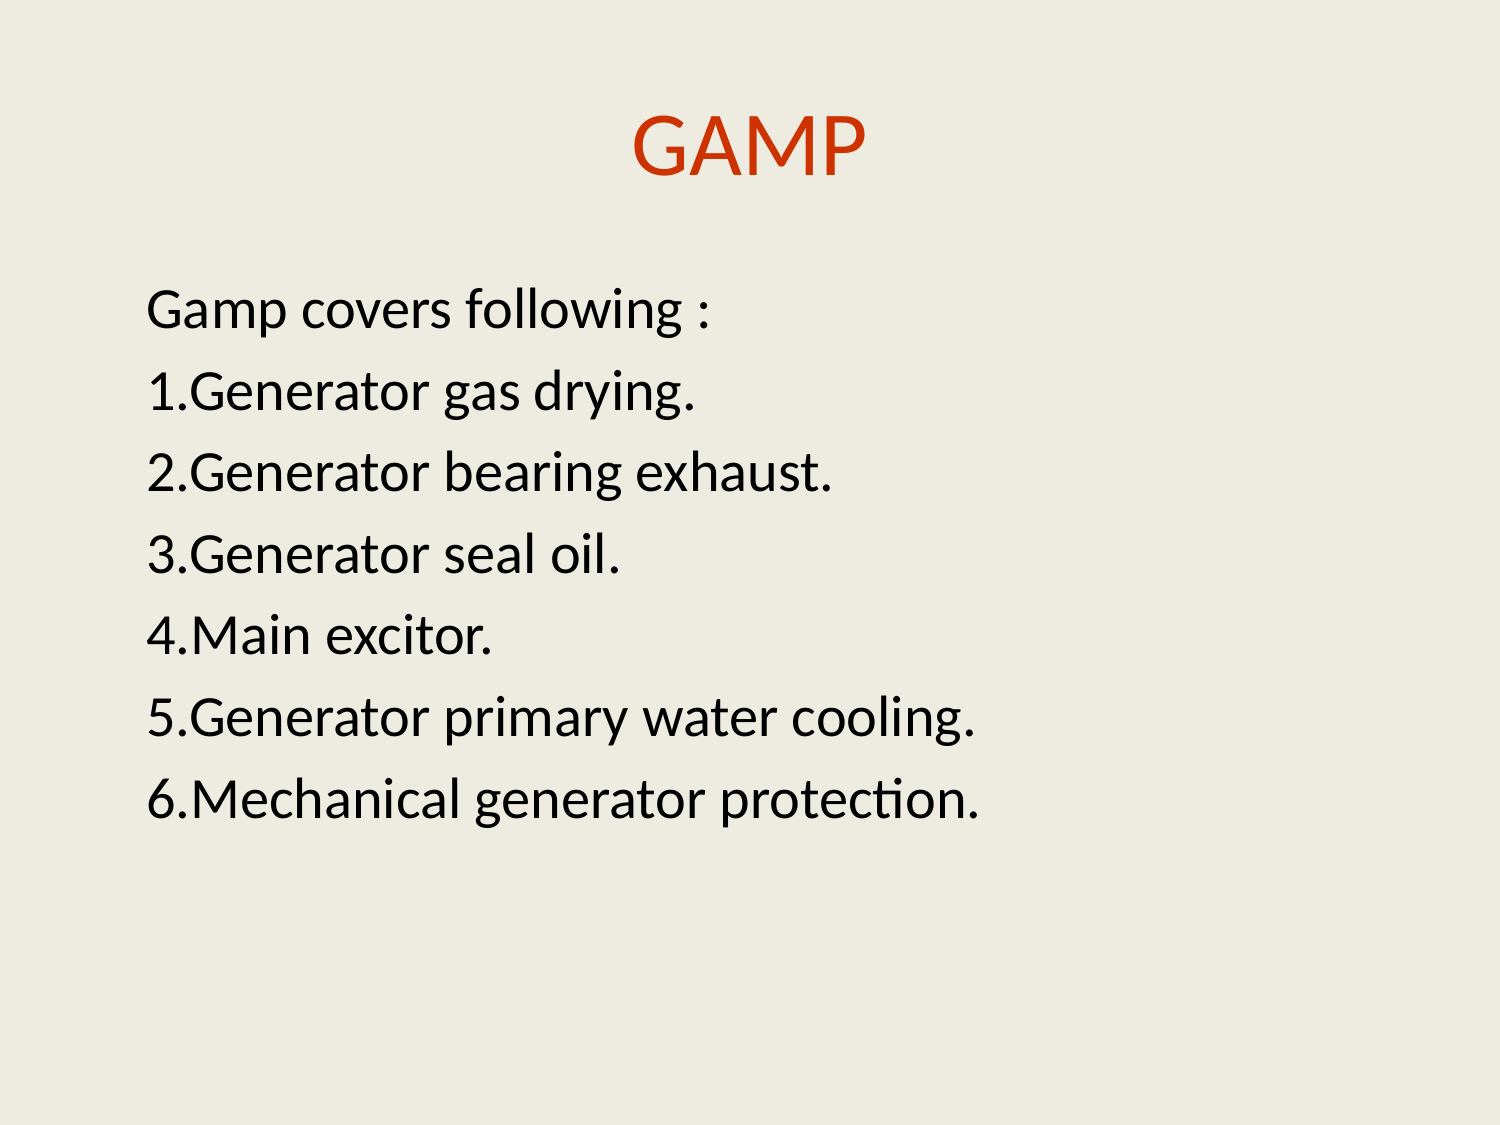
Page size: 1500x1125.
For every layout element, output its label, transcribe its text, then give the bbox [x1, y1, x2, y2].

title GAMP [74, 44, 1426, 233]
list Gamp covers following : 1.Generator gas drying. 2.Generator bearing exhaust. 3.Generator seal oil. 4.Main excitor. 5.Generator primary water cooling. 6.Mechanical generator protection. [74, 262, 1426, 1006]
